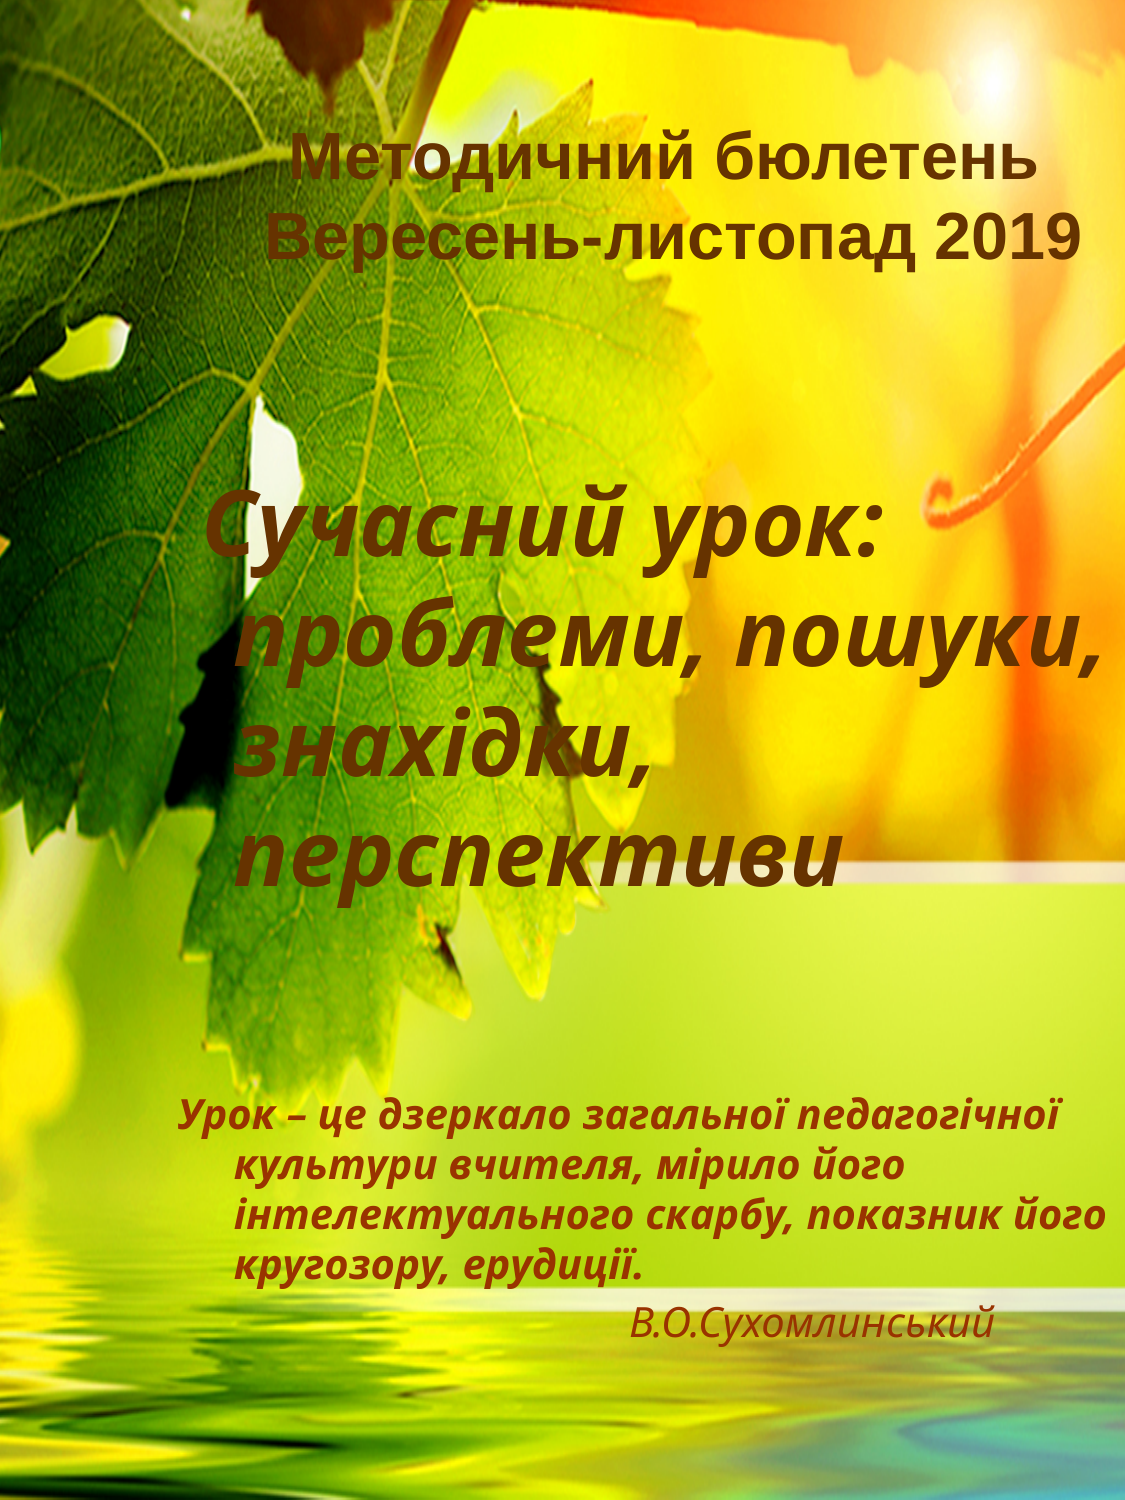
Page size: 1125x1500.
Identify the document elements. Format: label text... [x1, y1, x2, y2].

subtitle Сучасний урок: проблеми, пошуки, знахідки, перспективи Урок – це дзеркало загальної педагогічної культури вчителя, мірило його інтелектуального скарбу, показник його кругозору, ерудиції. В.О.Сухомлинський [162, 456, 1125, 1080]
picture [0, 0, 1125, 1500]
text_box Методичний бюлетень Вересень-листопад 2019 [222, 105, 1125, 281]
